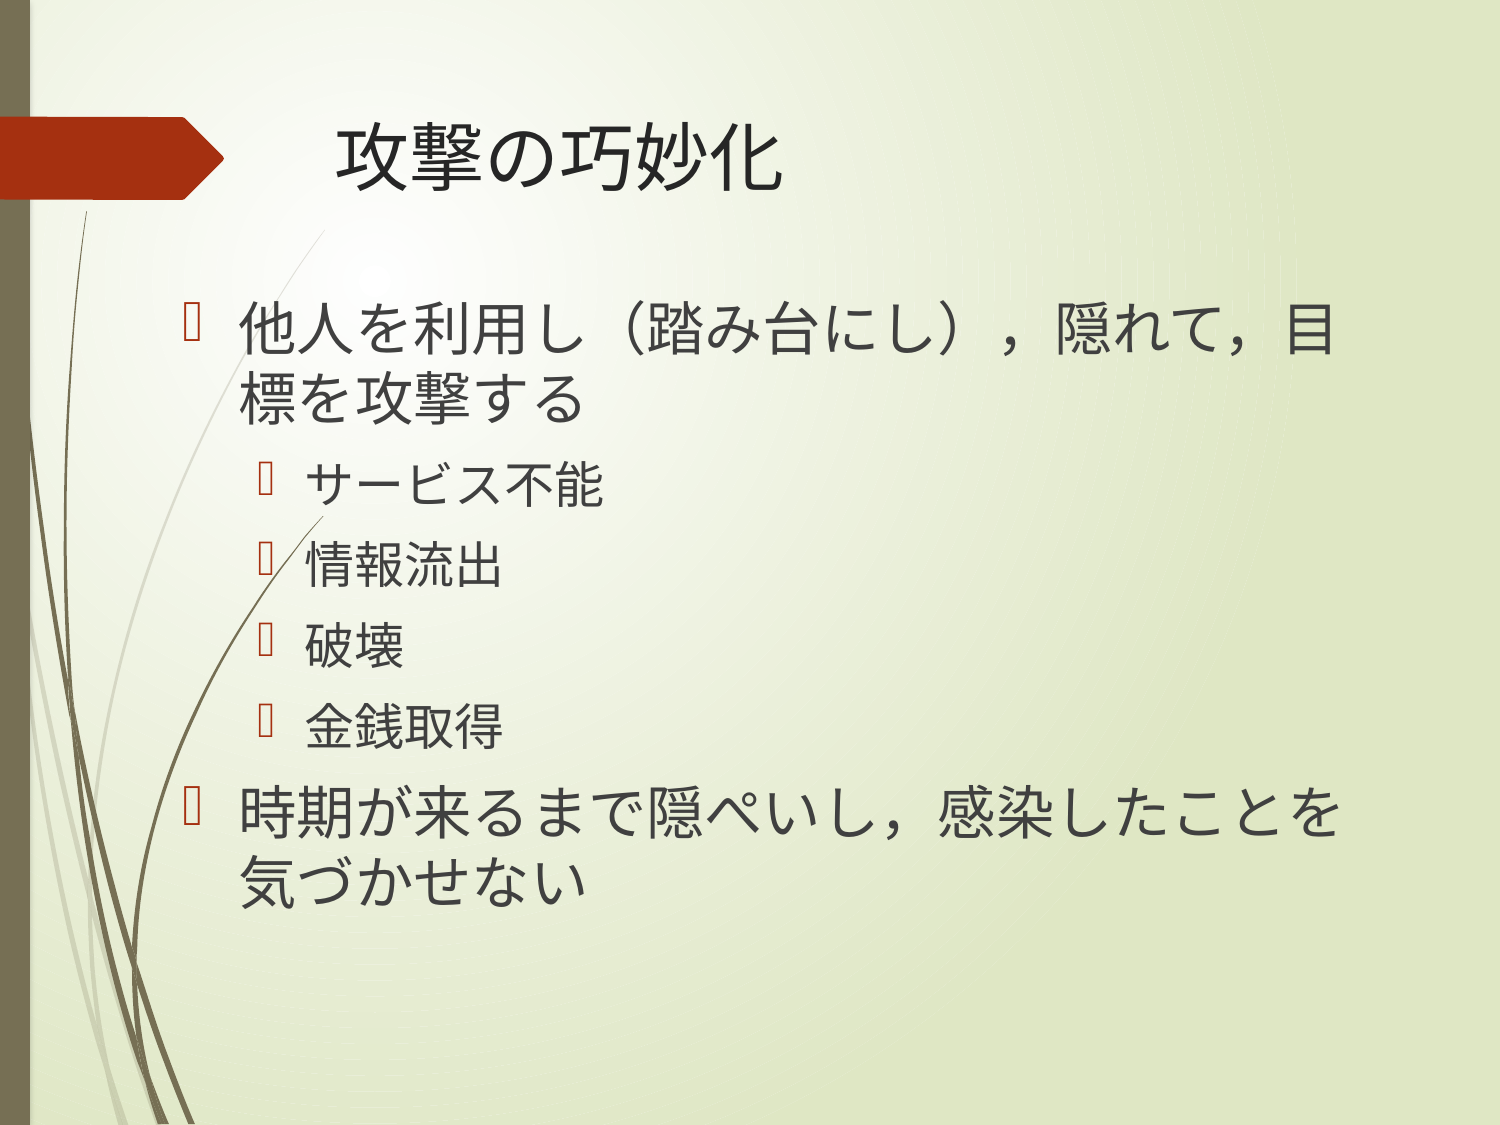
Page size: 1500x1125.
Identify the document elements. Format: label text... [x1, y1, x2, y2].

list 他人を利用し（踏み台にし），隠れて，目標を攻撃する サービス不能 情報流出 破壊 金銭取得 時期が来るまで隠ぺいし，感染したことを気づかせない [167, 285, 1400, 1038]
title 攻撃の巧妙化 [319, 102, 1400, 285]
